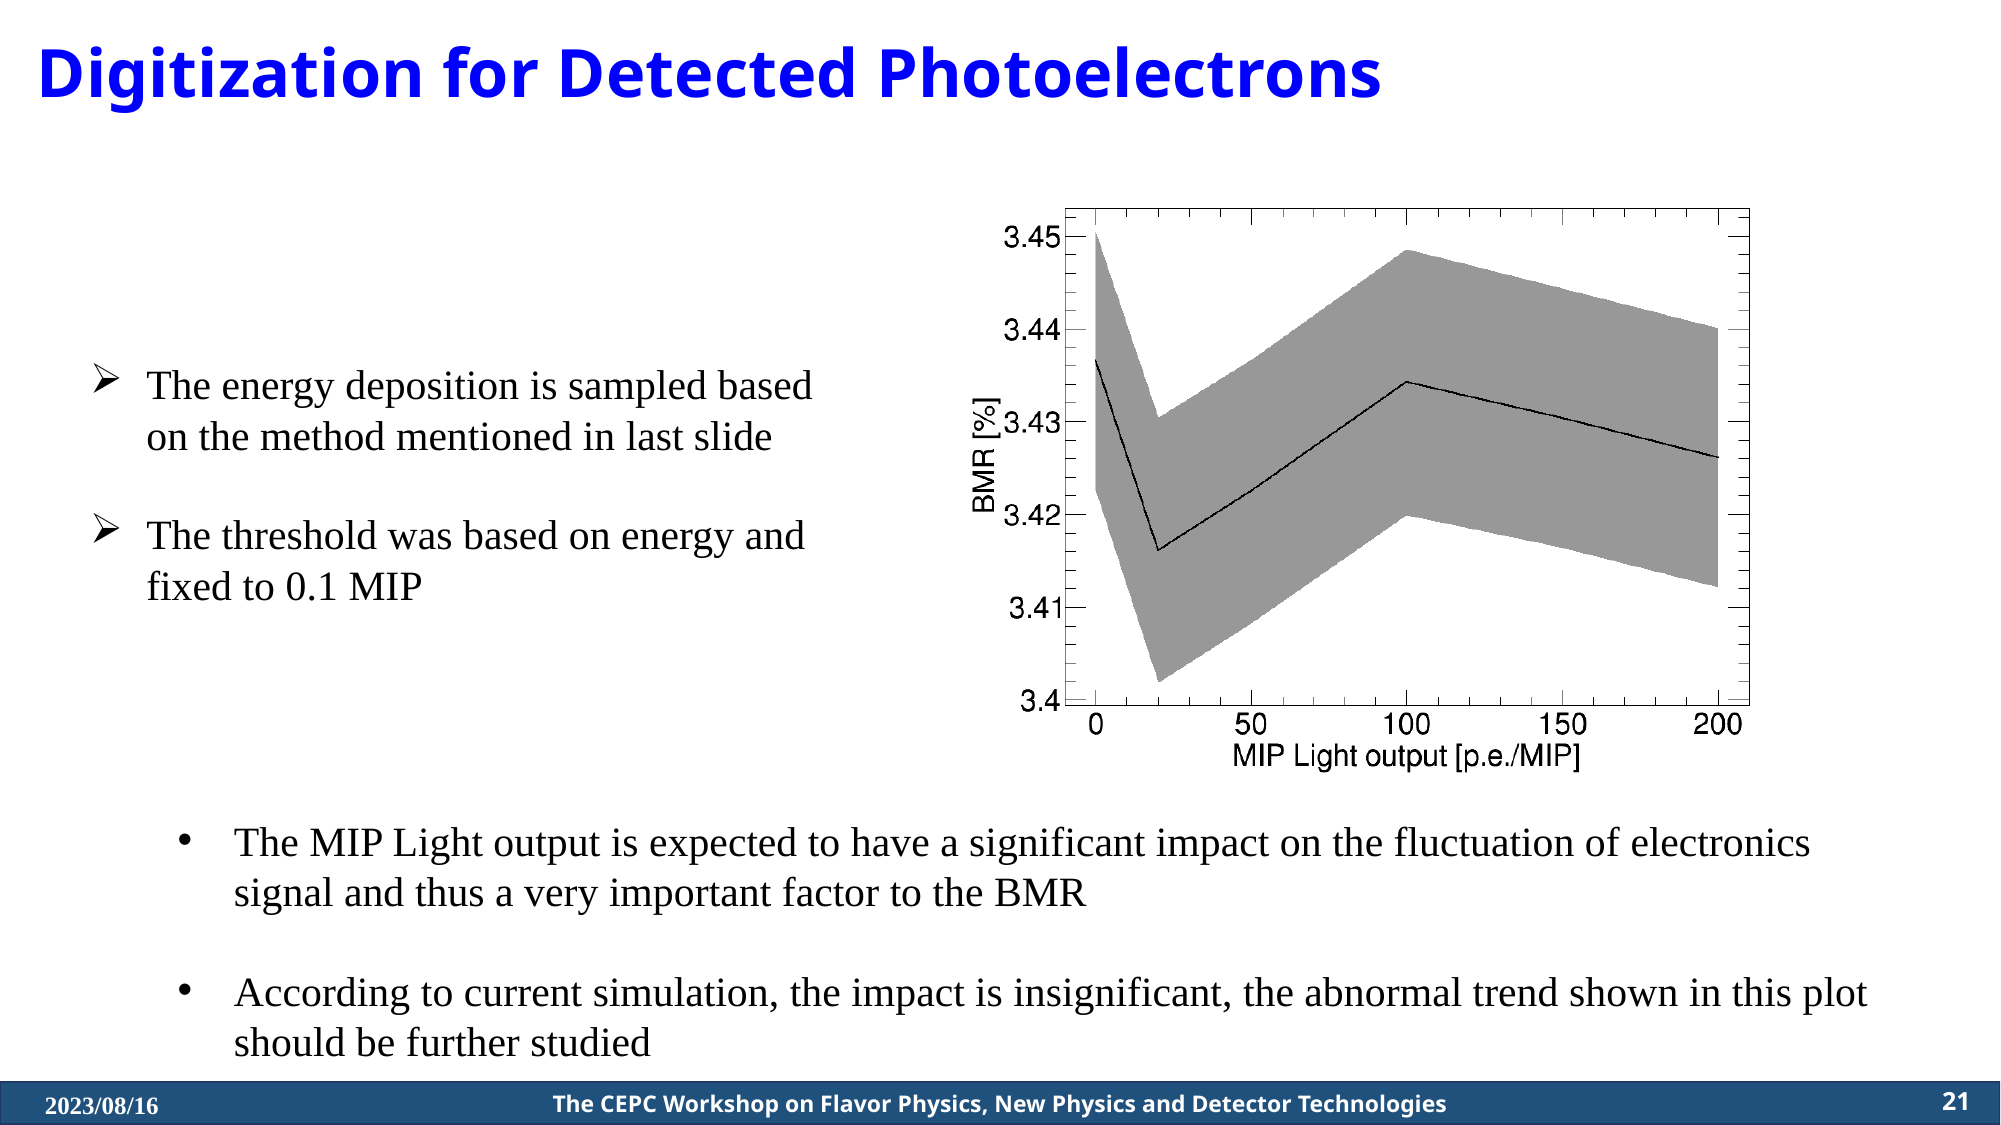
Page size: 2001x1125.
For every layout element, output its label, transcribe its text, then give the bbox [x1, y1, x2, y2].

picture [962, 159, 1817, 779]
slide_number 21 [1535, 1080, 1986, 1125]
text_box The energy deposition is sampled based on the method mentioned in last slide The threshold was based on energy and fixed to 0.1 MIP [75, 350, 877, 616]
text_box Digitization for Detected Photoelectrons [22, 23, 1861, 119]
text_box The MIP Light output is expected to have a significant impact on the fluctuation of electronics signal and thus a very important factor to the BMR According to current simulation, the impact is insignificant, the abnormal trend shown in this plot should be further studied [162, 807, 1919, 1072]
